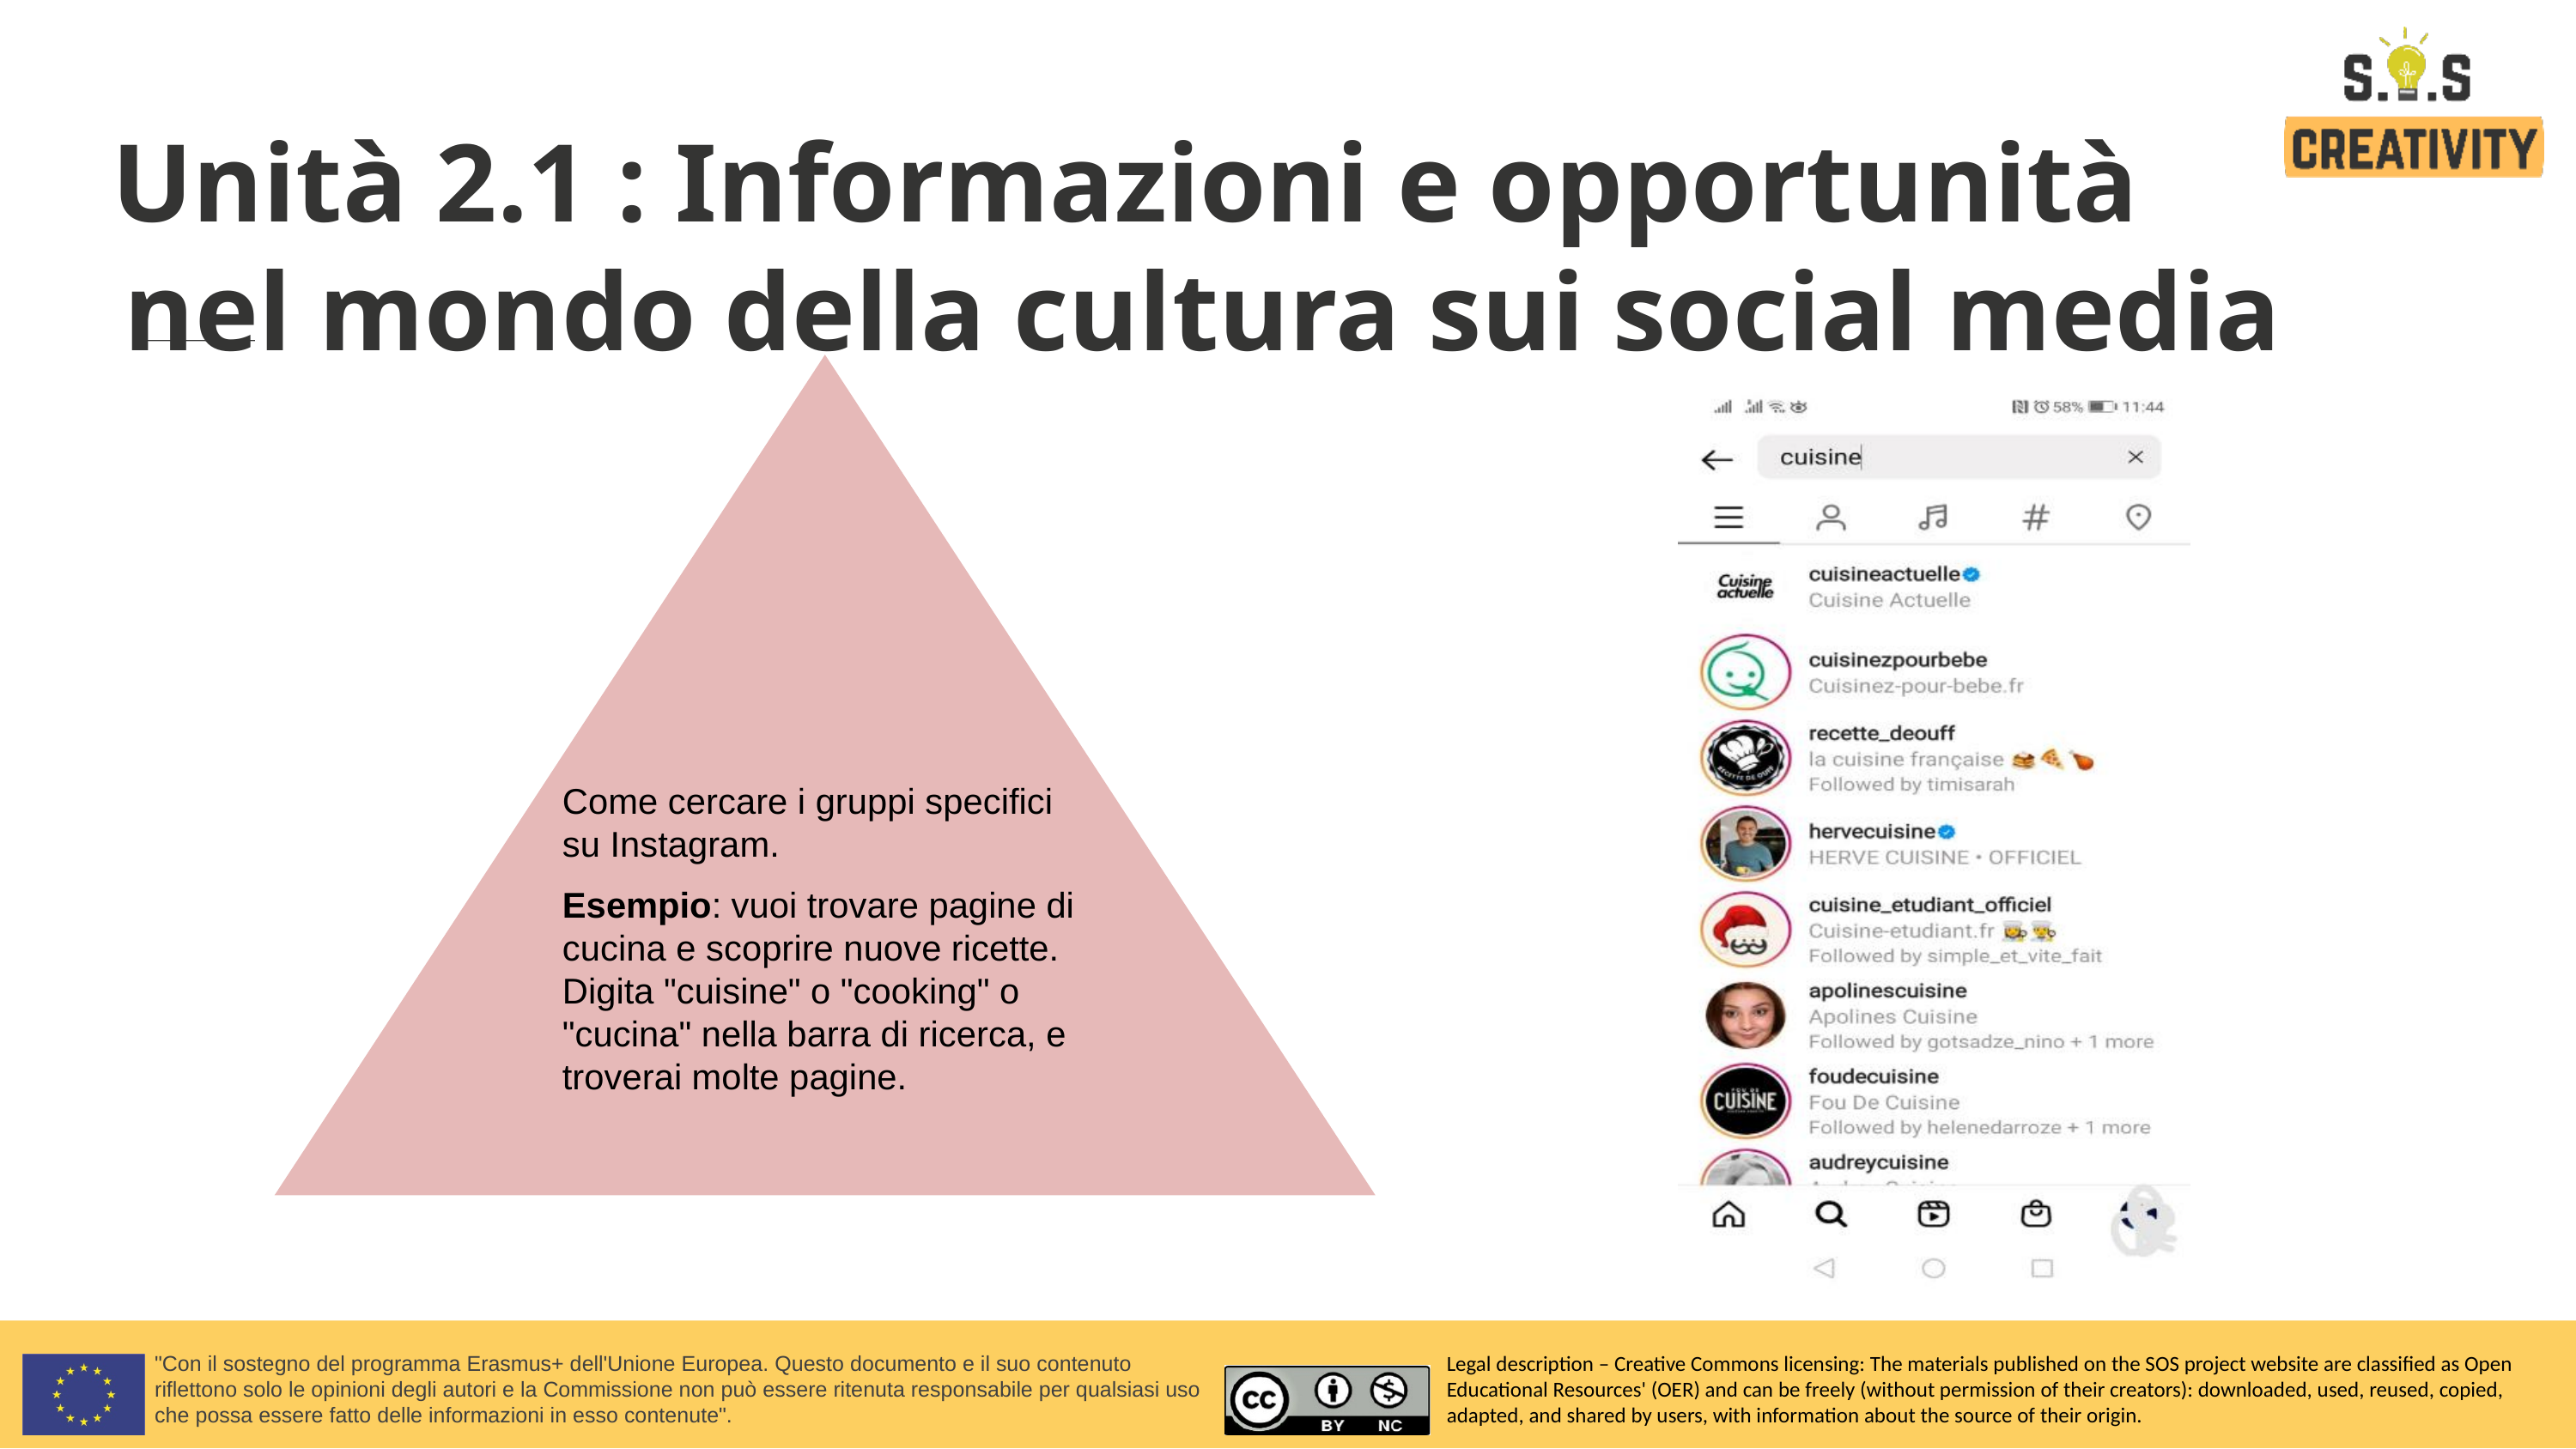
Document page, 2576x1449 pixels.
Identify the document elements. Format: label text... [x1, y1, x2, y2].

picture [22, 1354, 145, 1435]
picture [1224, 1420, 1431, 1435]
text_box Unità 2.1 : Informazioni e opportunità nel mondo della cultura sui social media [112, 112, 2302, 1420]
picture [2284, 27, 2544, 178]
text_box Come cercare i gruppi specifici su Instagram. Esempio: vuoi trovare pagine di cucina e scoprire nuove ricette. Digita "cuisine" o "cooking" o "cucina" nella barra di ricerca, e troverai molte pagine. [272, 353, 1377, 1197]
picture [1677, 388, 2190, 1294]
